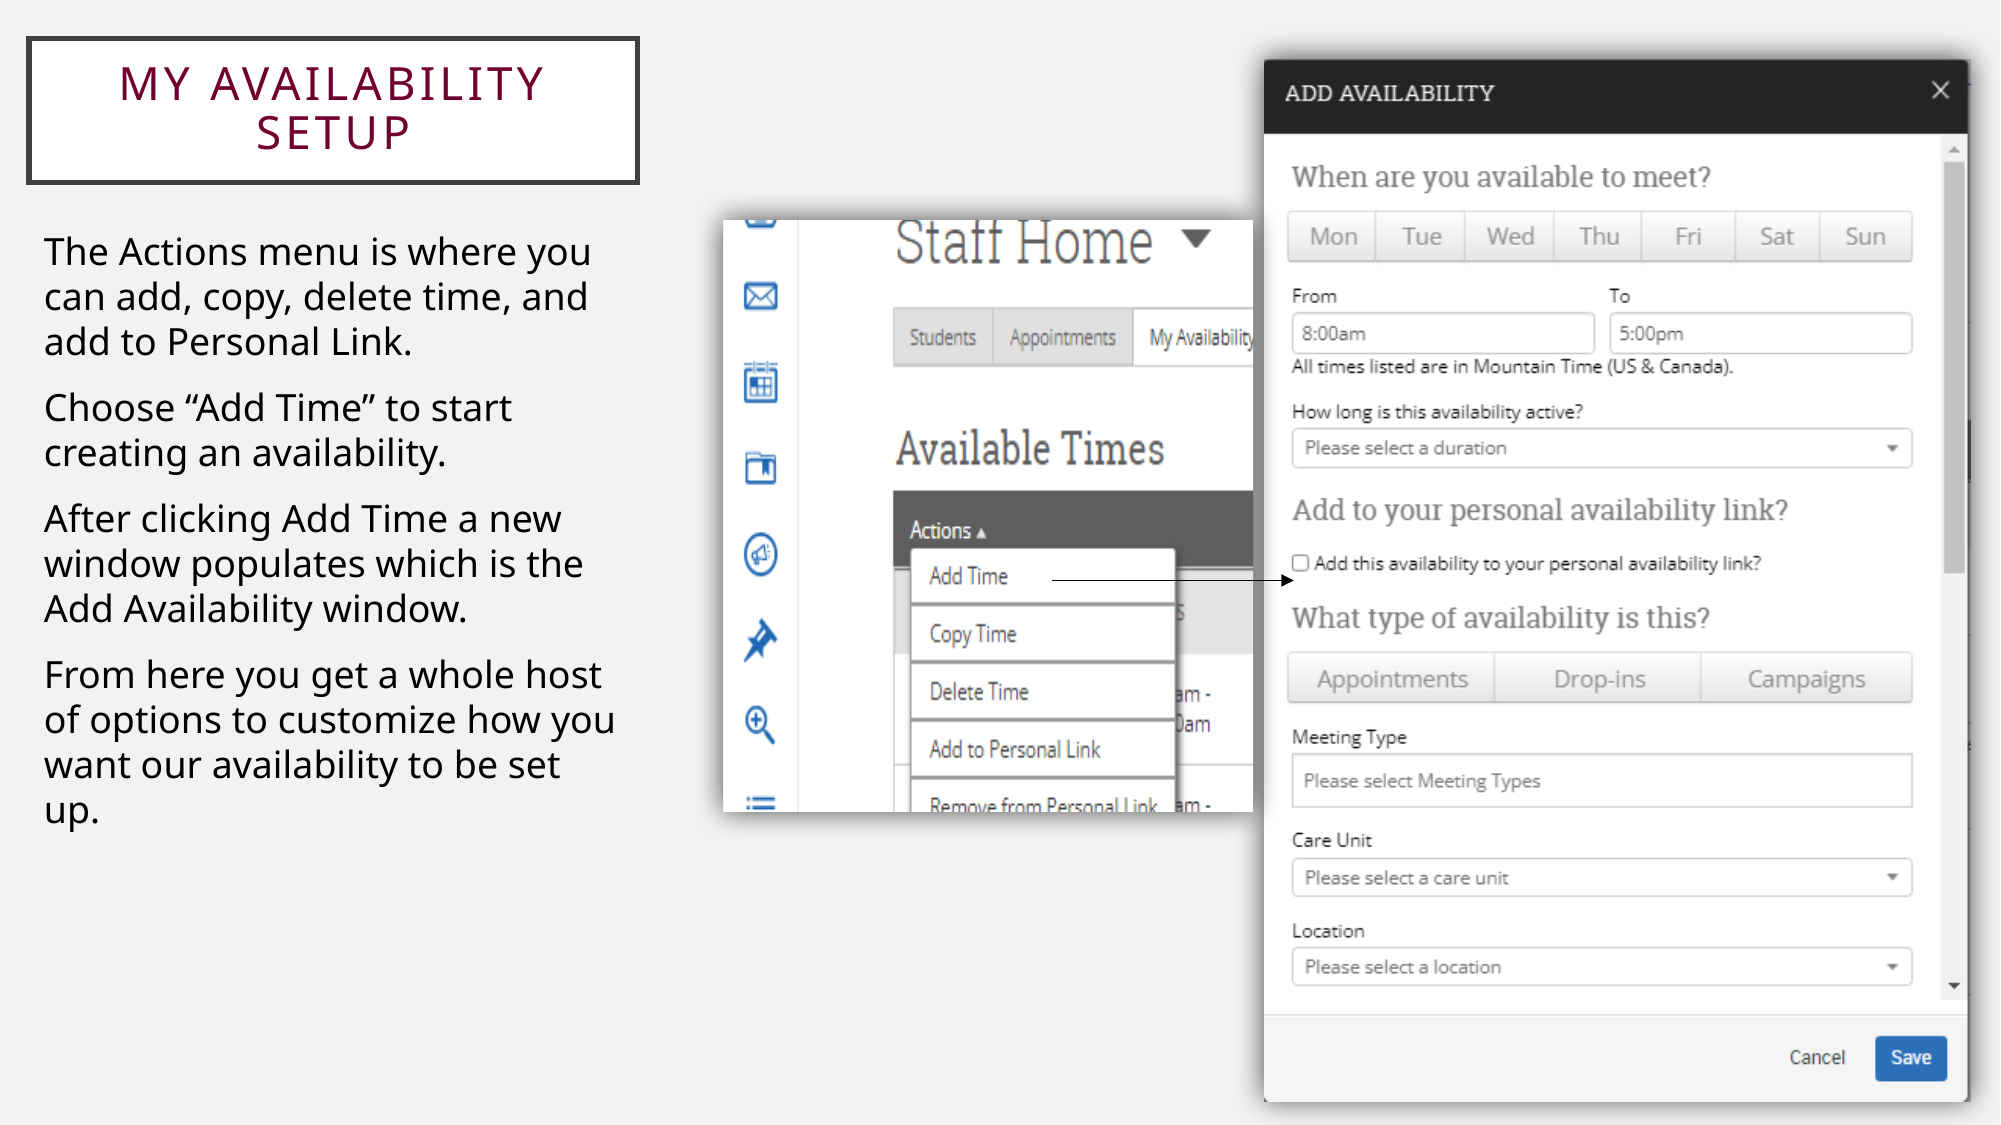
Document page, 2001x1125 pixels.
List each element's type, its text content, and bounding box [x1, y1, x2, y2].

list The Actions menu is where you can add, copy, delete time, and add to Personal Link. Choose “Add Time” to start creating an availability. After clicking Add Time a new window populates which is the Add Availability window. From here you get a whole host of options to customize how you want our availability to be set up. [29, 220, 638, 993]
title My availability setup [26, 36, 640, 185]
picture [1264, 59, 1971, 1102]
picture [723, 220, 1254, 812]
